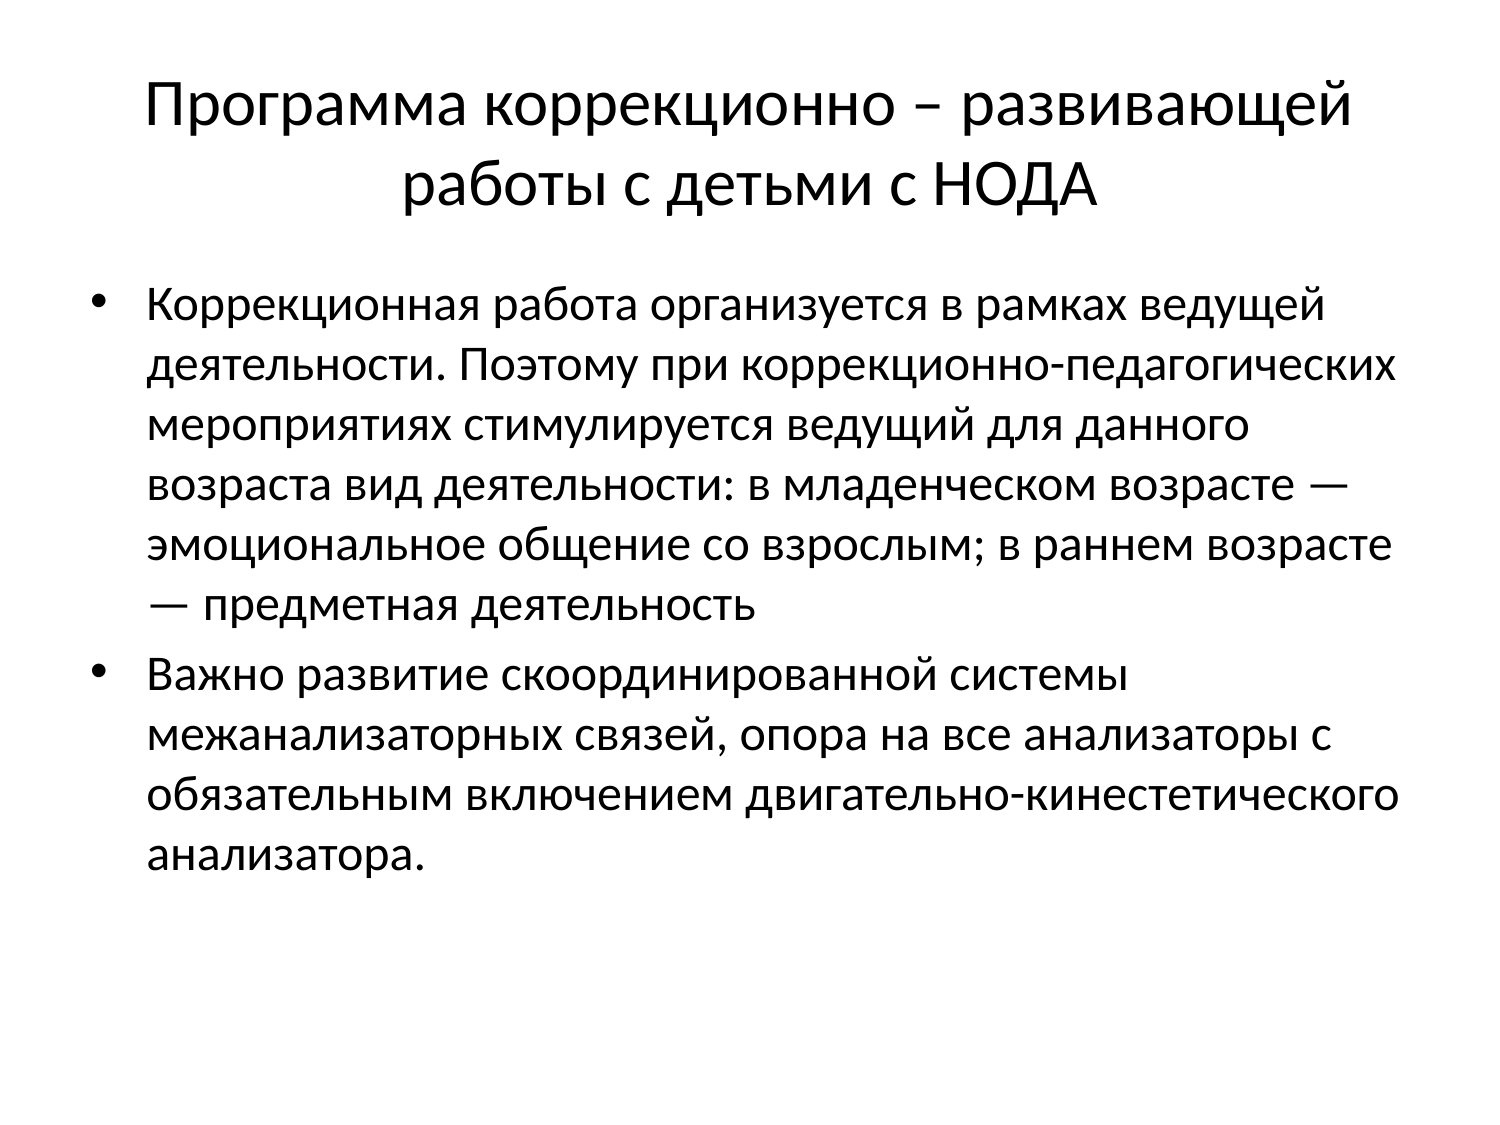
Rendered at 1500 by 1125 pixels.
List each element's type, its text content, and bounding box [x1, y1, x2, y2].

title Программа коррекционно – развивающей работы с детьми с НОДА [75, 45, 1425, 233]
list Коррекционная работа организуется в рамках ведущей деятельности. Поэтому при коррекционно-педагогических мероприятиях стимулируется ведущий для данного возраста вид деятельности: в младенческом возрасте — эмоциональное общение со взрослым; в раннем возрасте — предметная деятельность Важно развитие скоординированной системы межанализаторных связей, опора на все анализаторы с обязательным включением двигательно-кинестетического анализатора. [75, 262, 1425, 1005]
